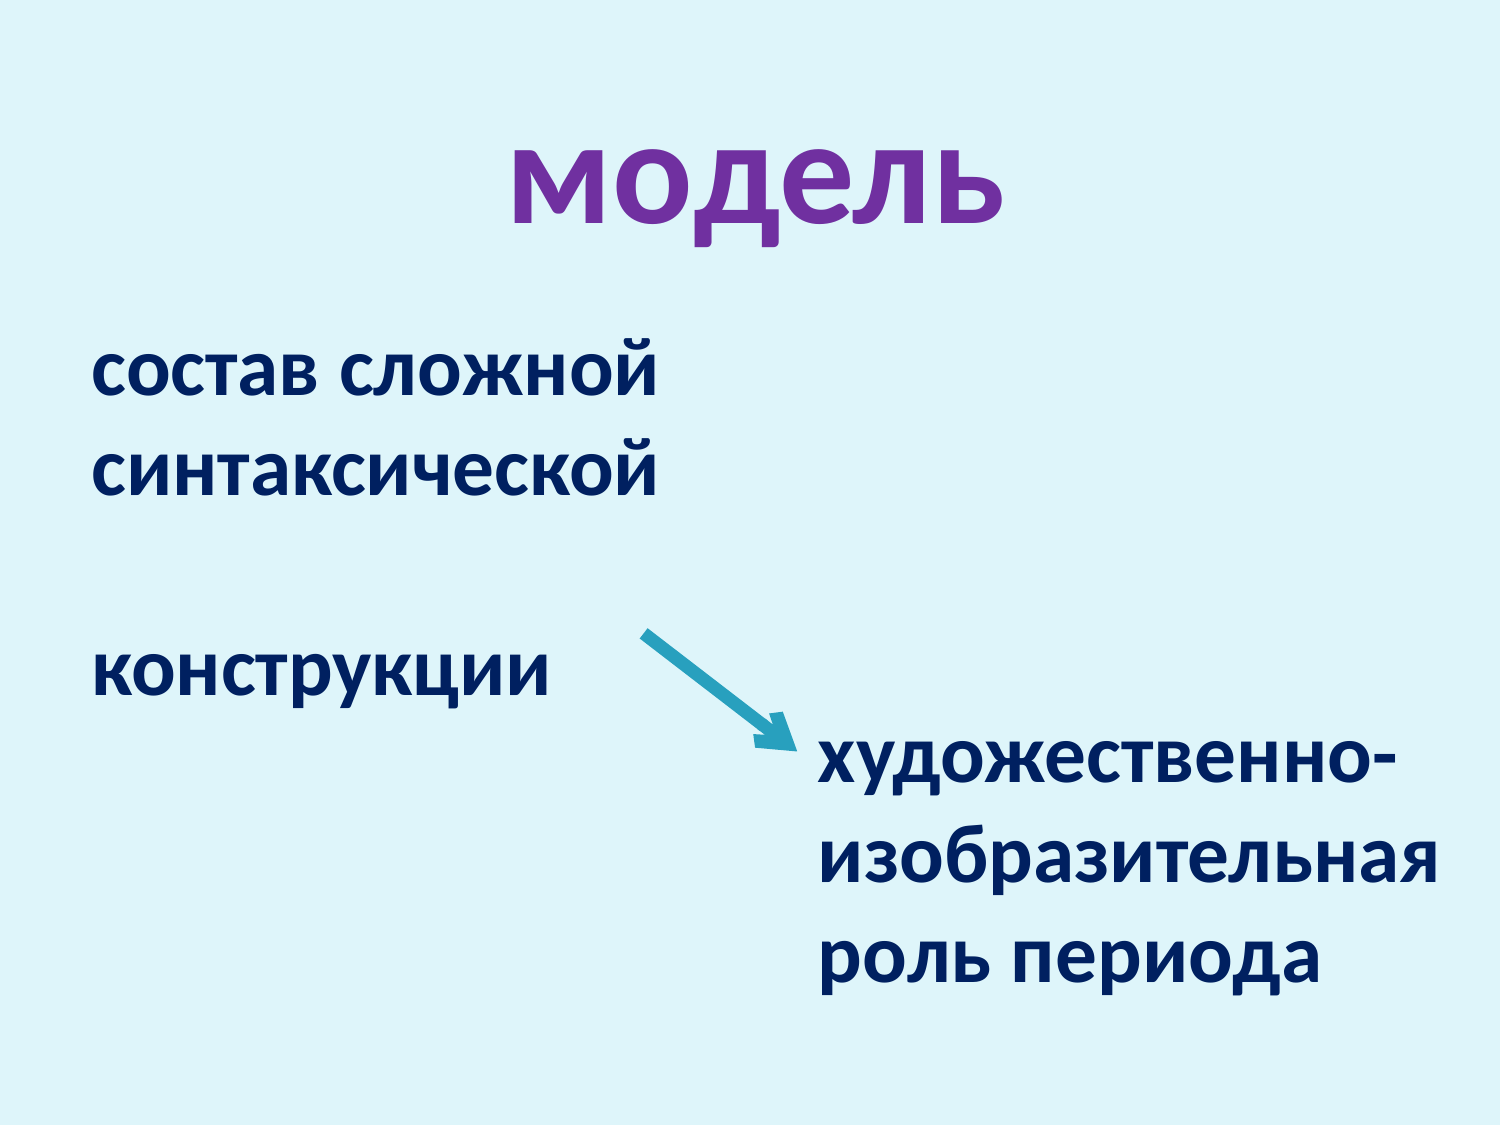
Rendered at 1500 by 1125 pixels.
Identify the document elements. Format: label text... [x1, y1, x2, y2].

text_box модель [383, 66, 1128, 262]
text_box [643, 633, 798, 752]
text_box художественно- изобразительная роль периода [803, 691, 1500, 1087]
text_box состав сложной синтаксической конструкции [76, 304, 715, 720]
